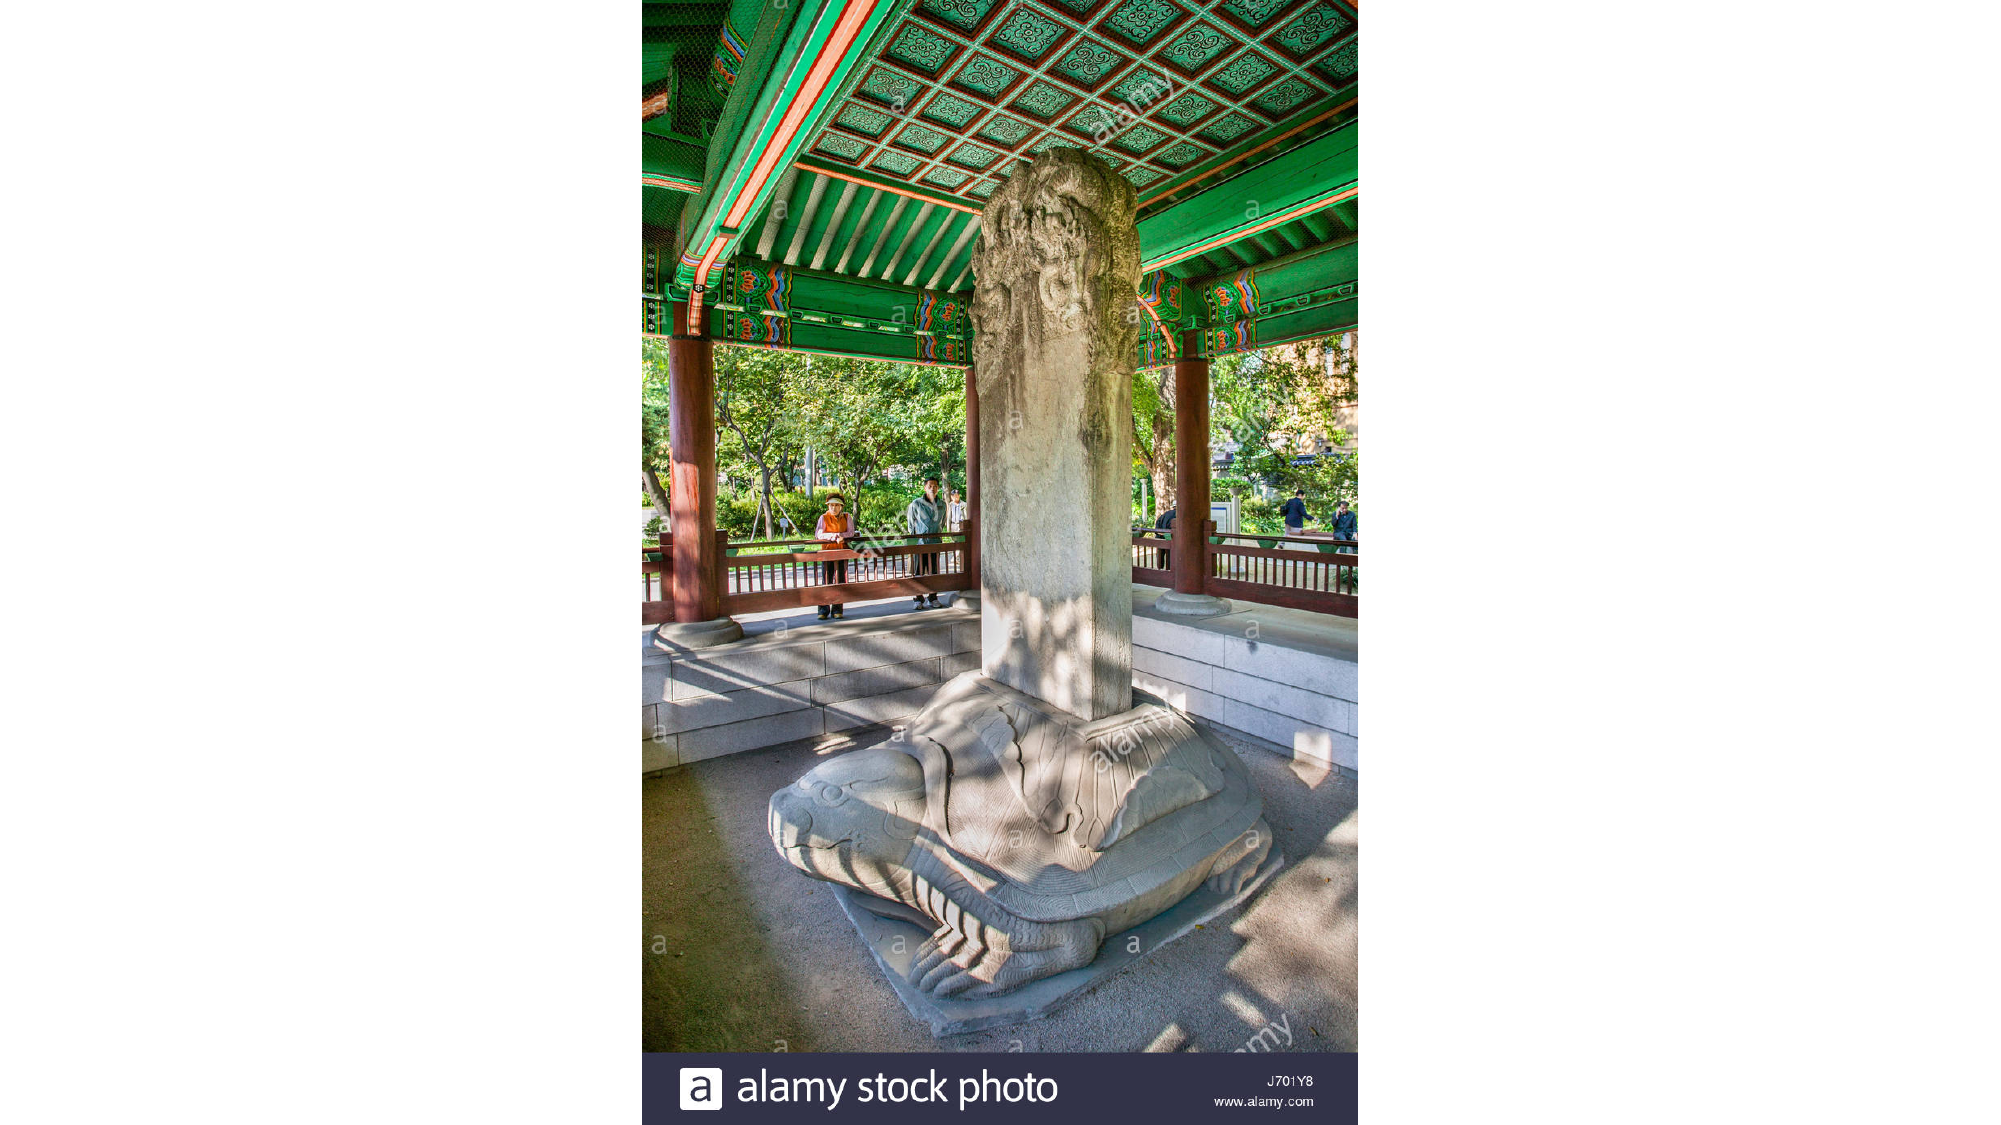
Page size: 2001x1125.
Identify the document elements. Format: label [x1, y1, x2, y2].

picture [642, 0, 1358, 1125]
